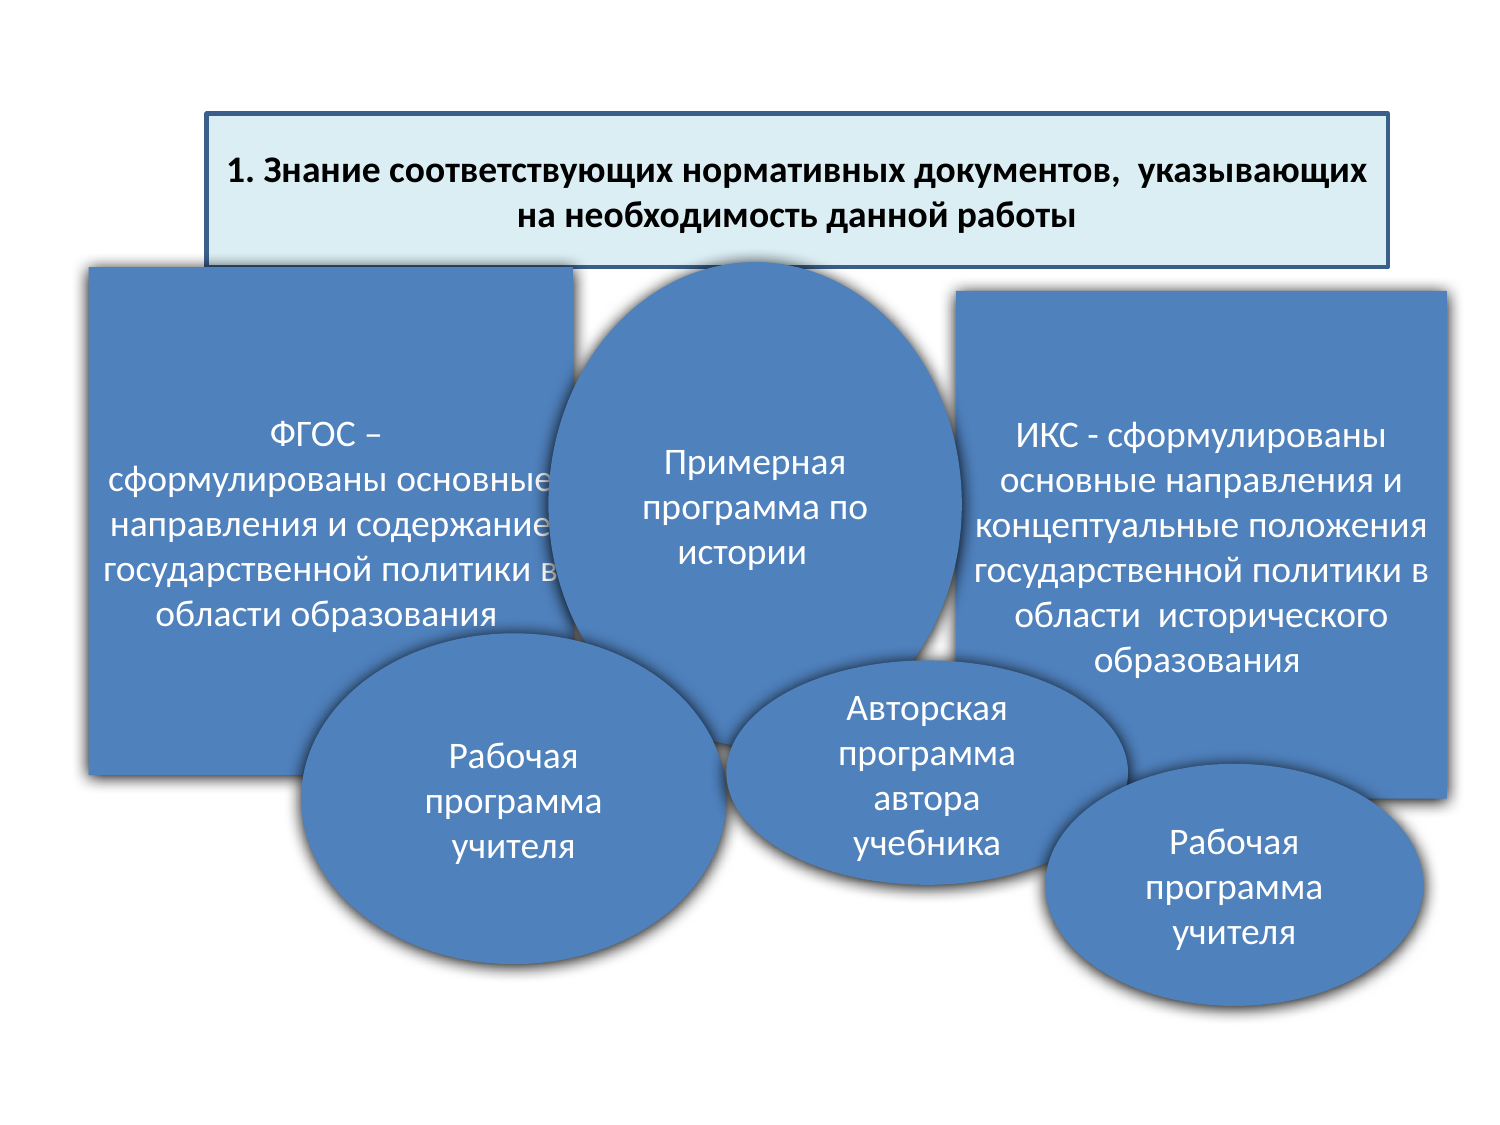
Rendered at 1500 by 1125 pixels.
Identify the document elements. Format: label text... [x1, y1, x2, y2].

text_box ИКС - сформулированы основные направления и концептуальные положения государственной политики в области исторического образования [954, 289, 1449, 801]
text_box Авторская программа автора учебника [724, 658, 1130, 887]
text_box Рабочая программа учителя [299, 631, 726, 967]
text_box 1. Знание соответствующих нормативных документов, указывающих на необходимость данной работы [204, 111, 1390, 269]
text_box ФГОС – сформулированы основные направления и содержание государственной политики в области образования [86, 265, 575, 777]
text_box Рабочая программа учителя [1043, 761, 1426, 1009]
text_box Примерная программа по истории [546, 259, 964, 725]
